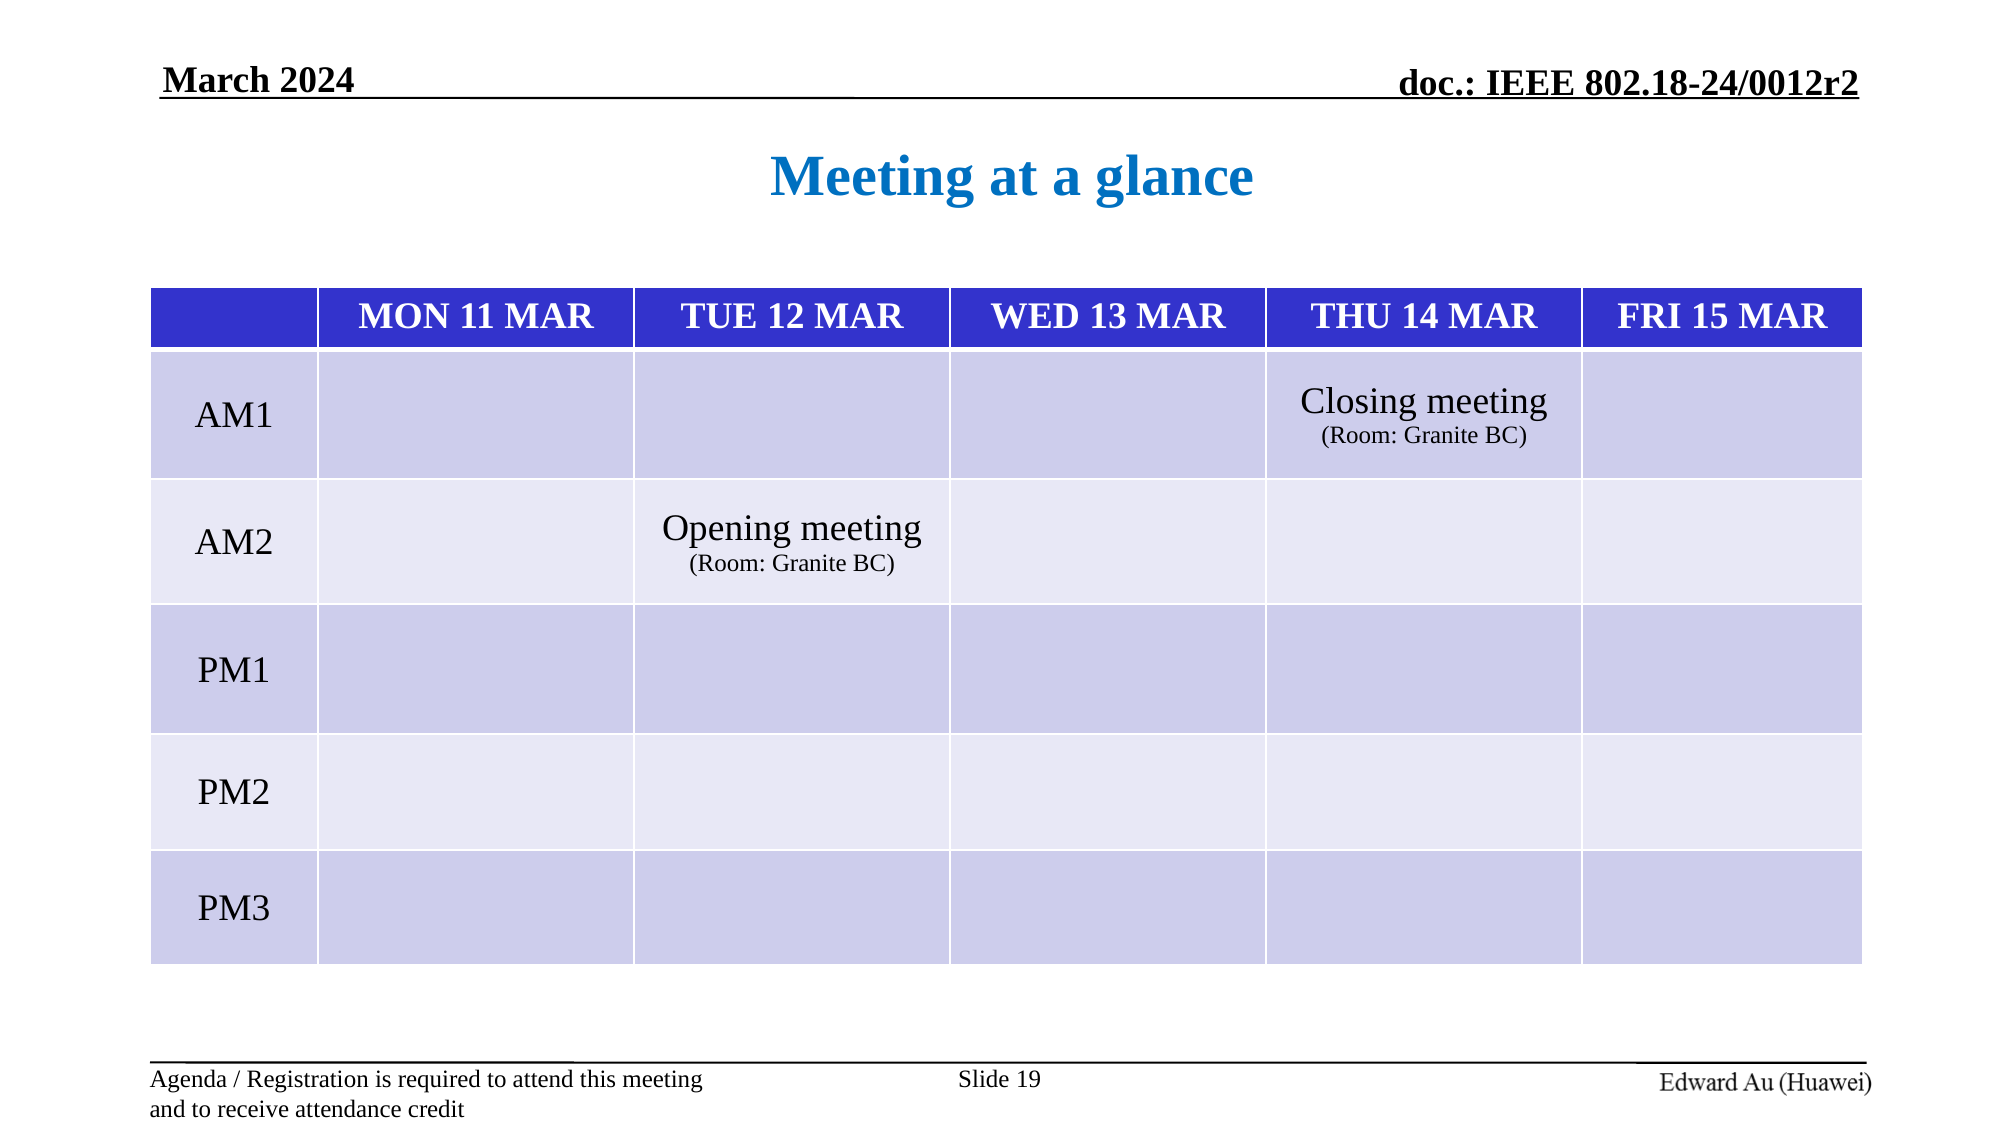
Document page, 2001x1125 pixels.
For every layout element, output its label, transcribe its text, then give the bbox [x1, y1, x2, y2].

table_cell Opening meeting (Room: Granite BC) [635, 480, 949, 603]
table_cell [635, 605, 949, 733]
table_cell PM1 [151, 605, 317, 733]
table_cell AM2 [151, 480, 317, 603]
table_cell [319, 480, 633, 603]
table_cell AM1 [151, 352, 317, 478]
table_cell [951, 480, 1265, 603]
table_cell [951, 605, 1265, 733]
table_cell PM3 [151, 851, 317, 964]
table_cell [1267, 480, 1581, 603]
table_cell [319, 352, 633, 478]
table_cell [635, 851, 949, 964]
table_header THU 14 MAR [1267, 288, 1581, 347]
table_cell [1267, 735, 1581, 849]
table_cell PM2 [151, 735, 317, 849]
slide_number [162, 54, 663, 99]
table_header TUE 12 MAR [635, 288, 949, 347]
table_cell [1267, 605, 1581, 733]
table_cell [1583, 605, 1862, 733]
table_cell [319, 851, 633, 964]
title Meeting at a glance [162, 99, 1864, 246]
table_cell [1583, 735, 1862, 849]
table_cell [319, 735, 633, 849]
table_cell [1583, 480, 1862, 603]
table_cell [951, 735, 1265, 849]
table_header FRI 15 MAR [1583, 288, 1862, 347]
slide_number Slide 19 [933, 1061, 1067, 1123]
table_cell [319, 605, 633, 733]
table_cell [1267, 851, 1581, 964]
table_cell [635, 735, 949, 849]
table_cell [1583, 352, 1862, 478]
table_header [151, 288, 317, 347]
table_cell [951, 851, 1265, 964]
table_cell [635, 352, 949, 478]
picture [1174, 1058, 1887, 1113]
table_header MON 11 MAR [319, 288, 633, 347]
table_cell Closing meeting (Room: Granite BC) [1267, 352, 1581, 478]
table_cell [1583, 851, 1862, 964]
table_header WED 13 MAR [951, 288, 1265, 347]
table_cell [951, 352, 1265, 478]
